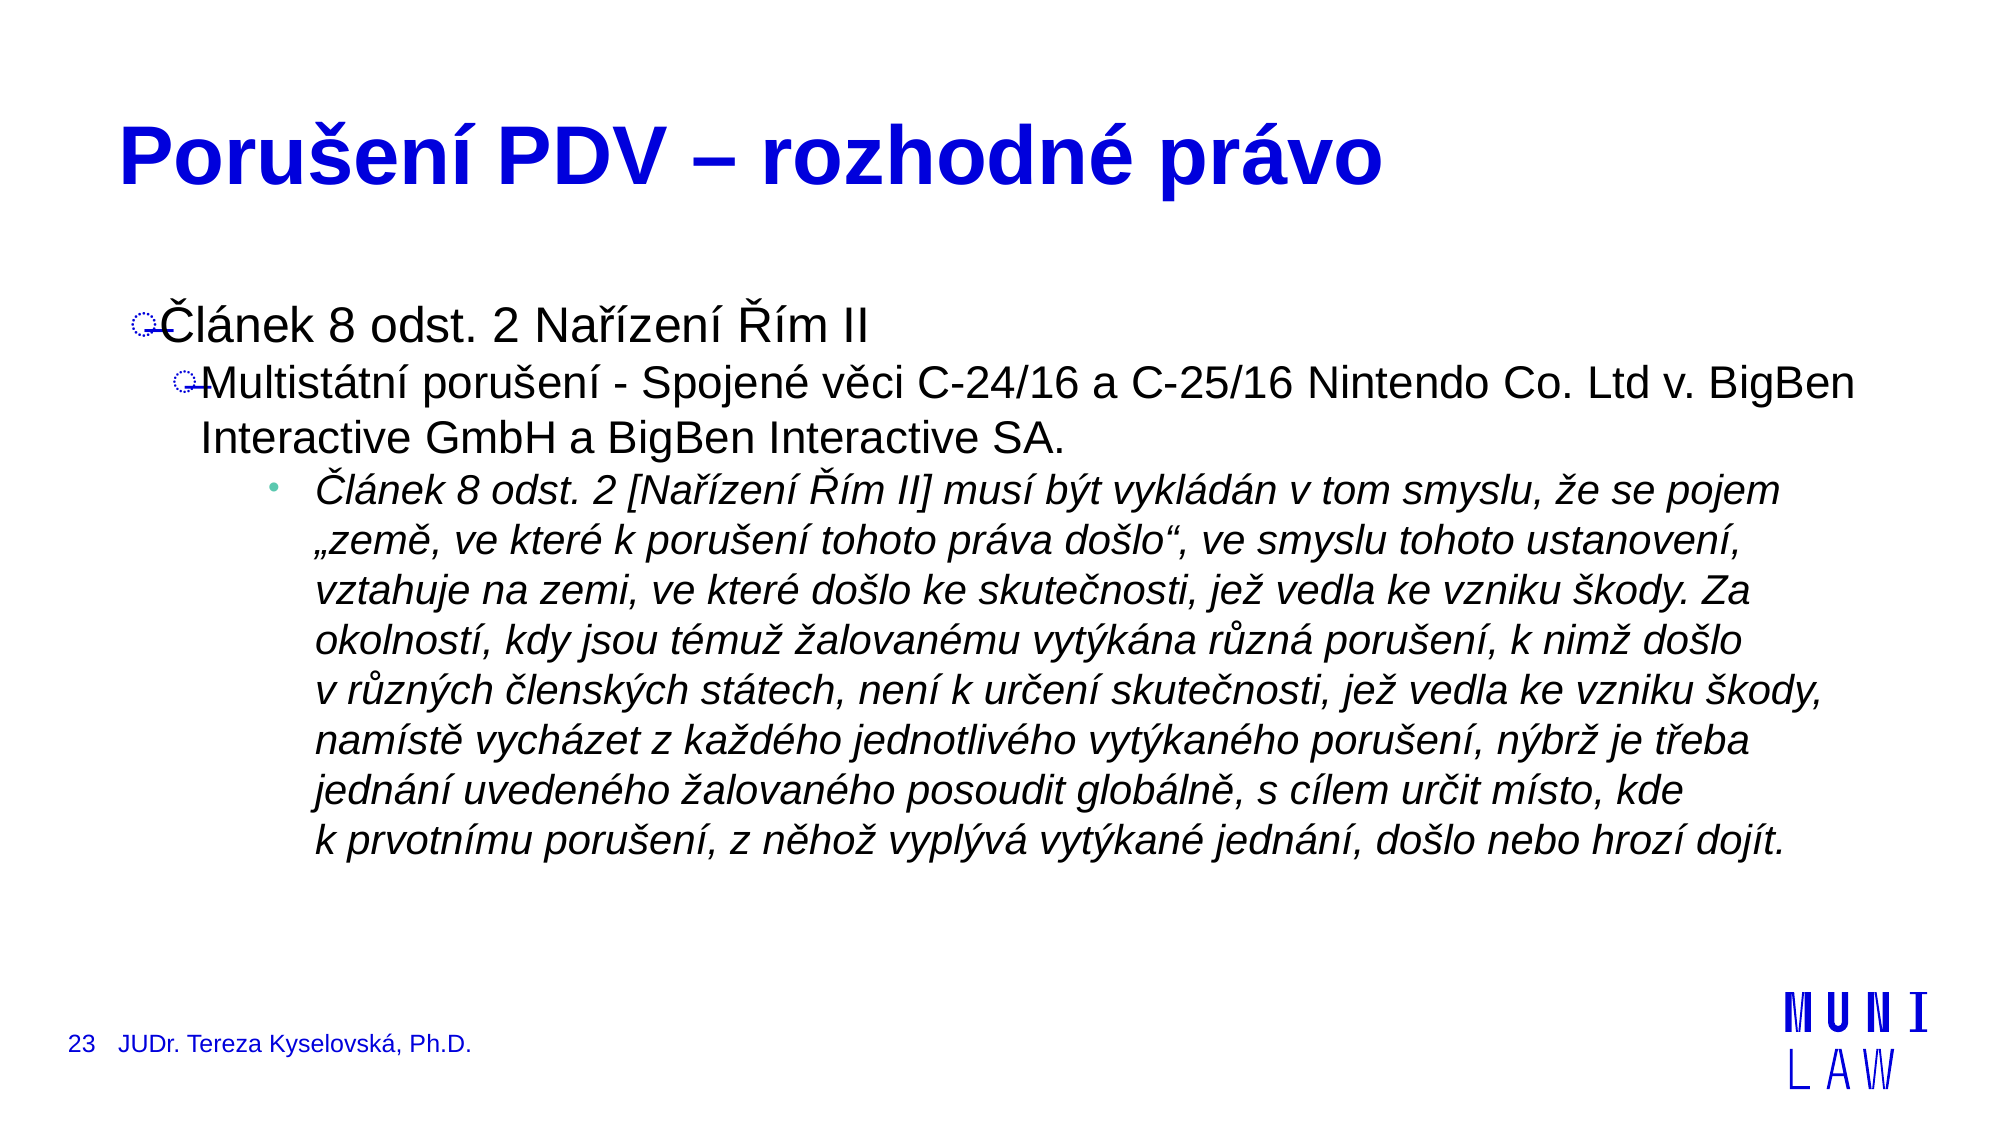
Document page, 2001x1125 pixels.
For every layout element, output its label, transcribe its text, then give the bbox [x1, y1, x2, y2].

list Článek 8 odst. 2 Nařízení Řím II Multistátní porušení - Spojené věci C-24/16 a C-25/16 Nintendo Co. Ltd v. BigBen Interactive GmbH a BigBen Interactive SA. Článek 8 odst. 2 [Nařízení Řím II] musí být vykládán v tom smyslu, že se pojem „země, ve které k porušení tohoto práva došlo“, ve smyslu tohoto ustanovení, vztahuje na zemi, ve které došlo ke skutečnosti, jež vedla ke vzniku škody. Za okolností, kdy jsou témuž žalovanému vytýkána různá porušení, k nimž došlo v různých členských státech, není k určení skutečnosti, jež vedla ke vzniku škody, namístě vycházet z každého jednotlivého vytýkaného porušení, nýbrž je třeba jednání uvedeného žalovaného posoudit globálně, s cílem určit místo, kde k prvotnímu porušení, z něhož vyplývá vytýkané jednání, došlo nebo hrozí dojít. [118, 277, 1883, 957]
slide_number 23 [67, 1021, 110, 1063]
footer JUDr. Tereza Kyselovská, Ph.D. [118, 1021, 1418, 1063]
title Porušení PDV – rozhodné právo [118, 118, 1883, 193]
